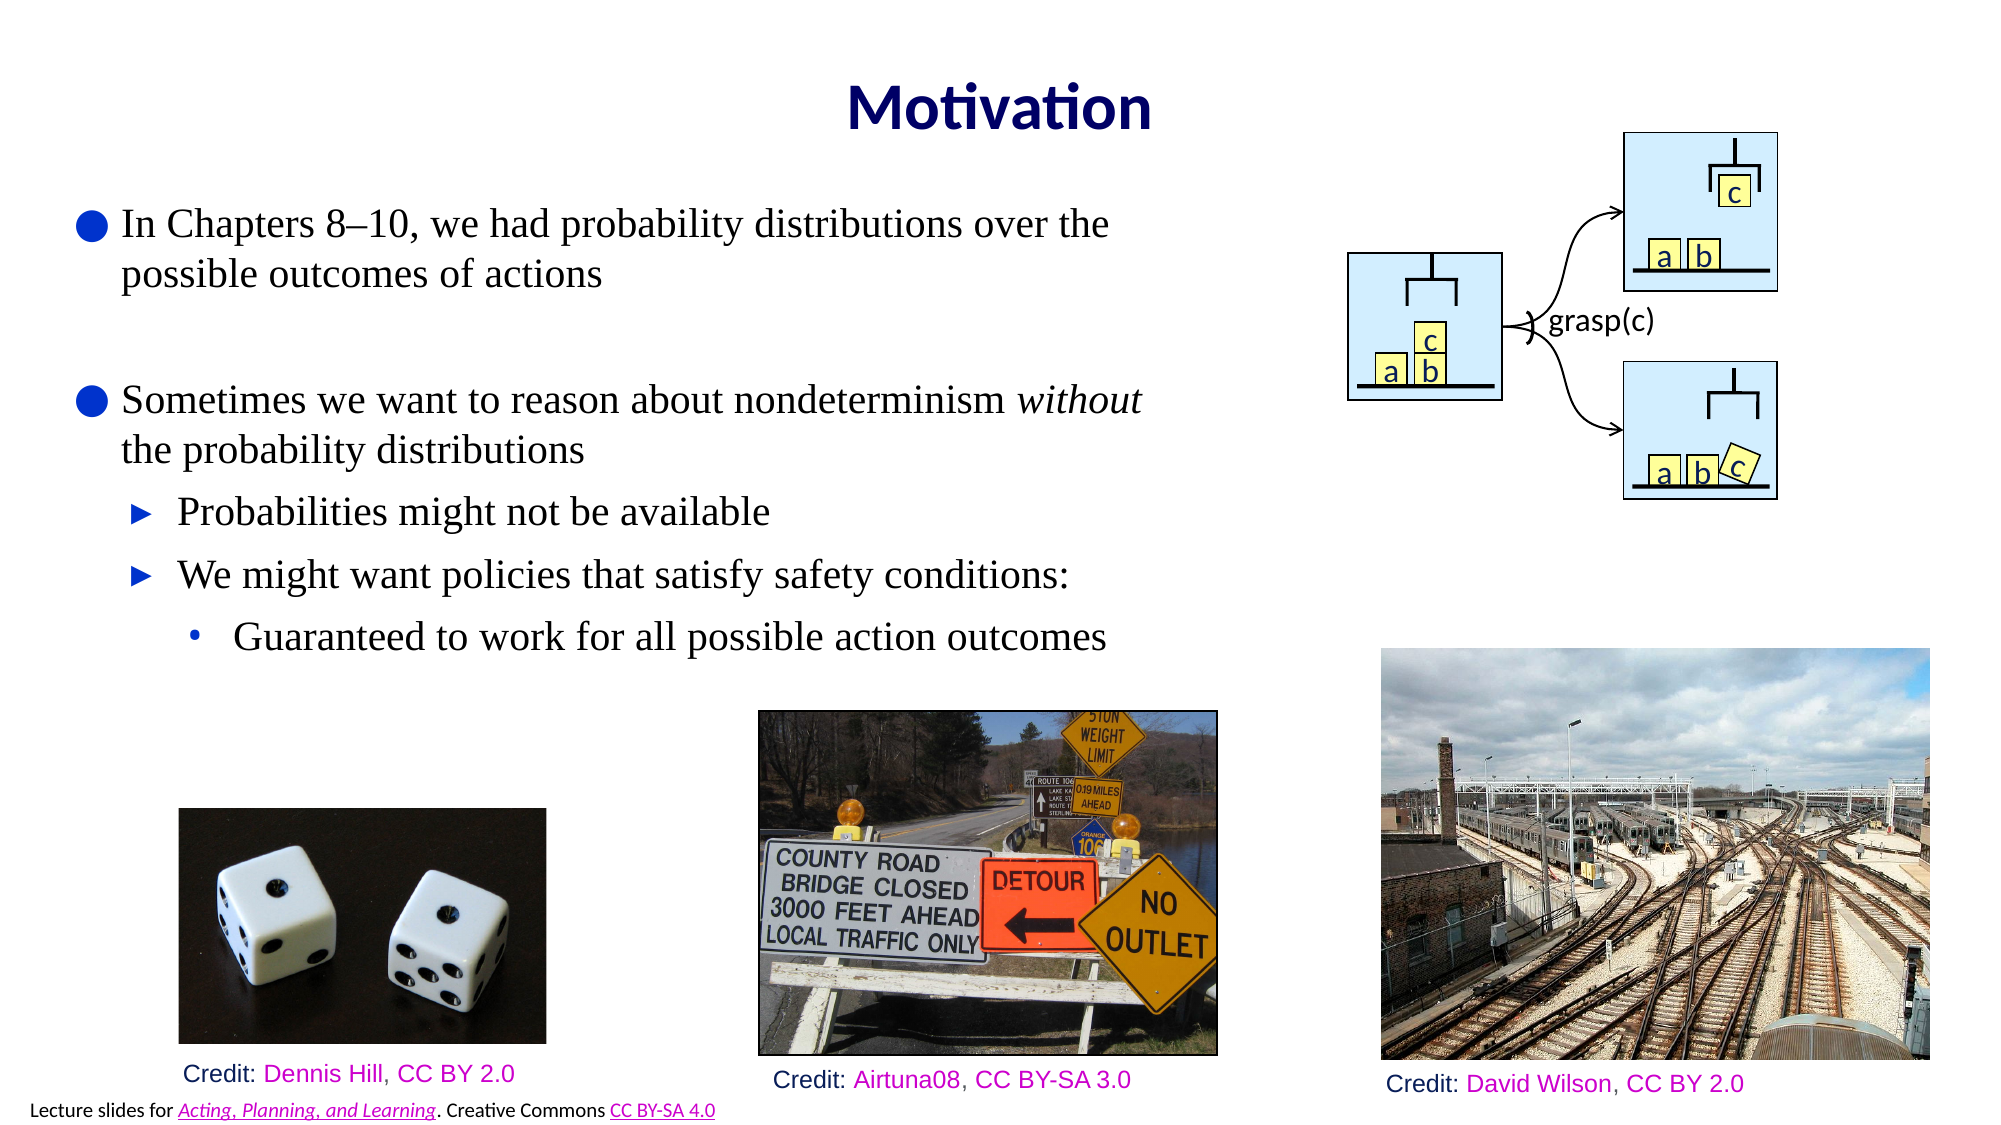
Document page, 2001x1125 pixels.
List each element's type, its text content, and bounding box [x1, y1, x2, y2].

picture [759, 711, 1217, 1055]
text_box Credit: Dennis Hill, CC BY 2.0 [168, 1050, 536, 1096]
title Motivation [32, 16, 1968, 151]
text_box Credit: Airtuna08, CC BY-SA 3.0 [758, 1061, 1158, 1101]
picture [178, 808, 547, 1045]
text_box Credit: David Wilson, CC BY 2.0 [1371, 1059, 1771, 1105]
list In Chapters 8–10, we had probability distributions over the possible outcomes of actions Sometimes we want to reason about nondeterminism without the probability distributions Probabilities might not be available We might want policies that satisfy safety conditions: Guaranteed to work for all possible action outcomes [58, 188, 1186, 678]
picture [1381, 648, 1931, 1061]
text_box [1347, 132, 1778, 500]
